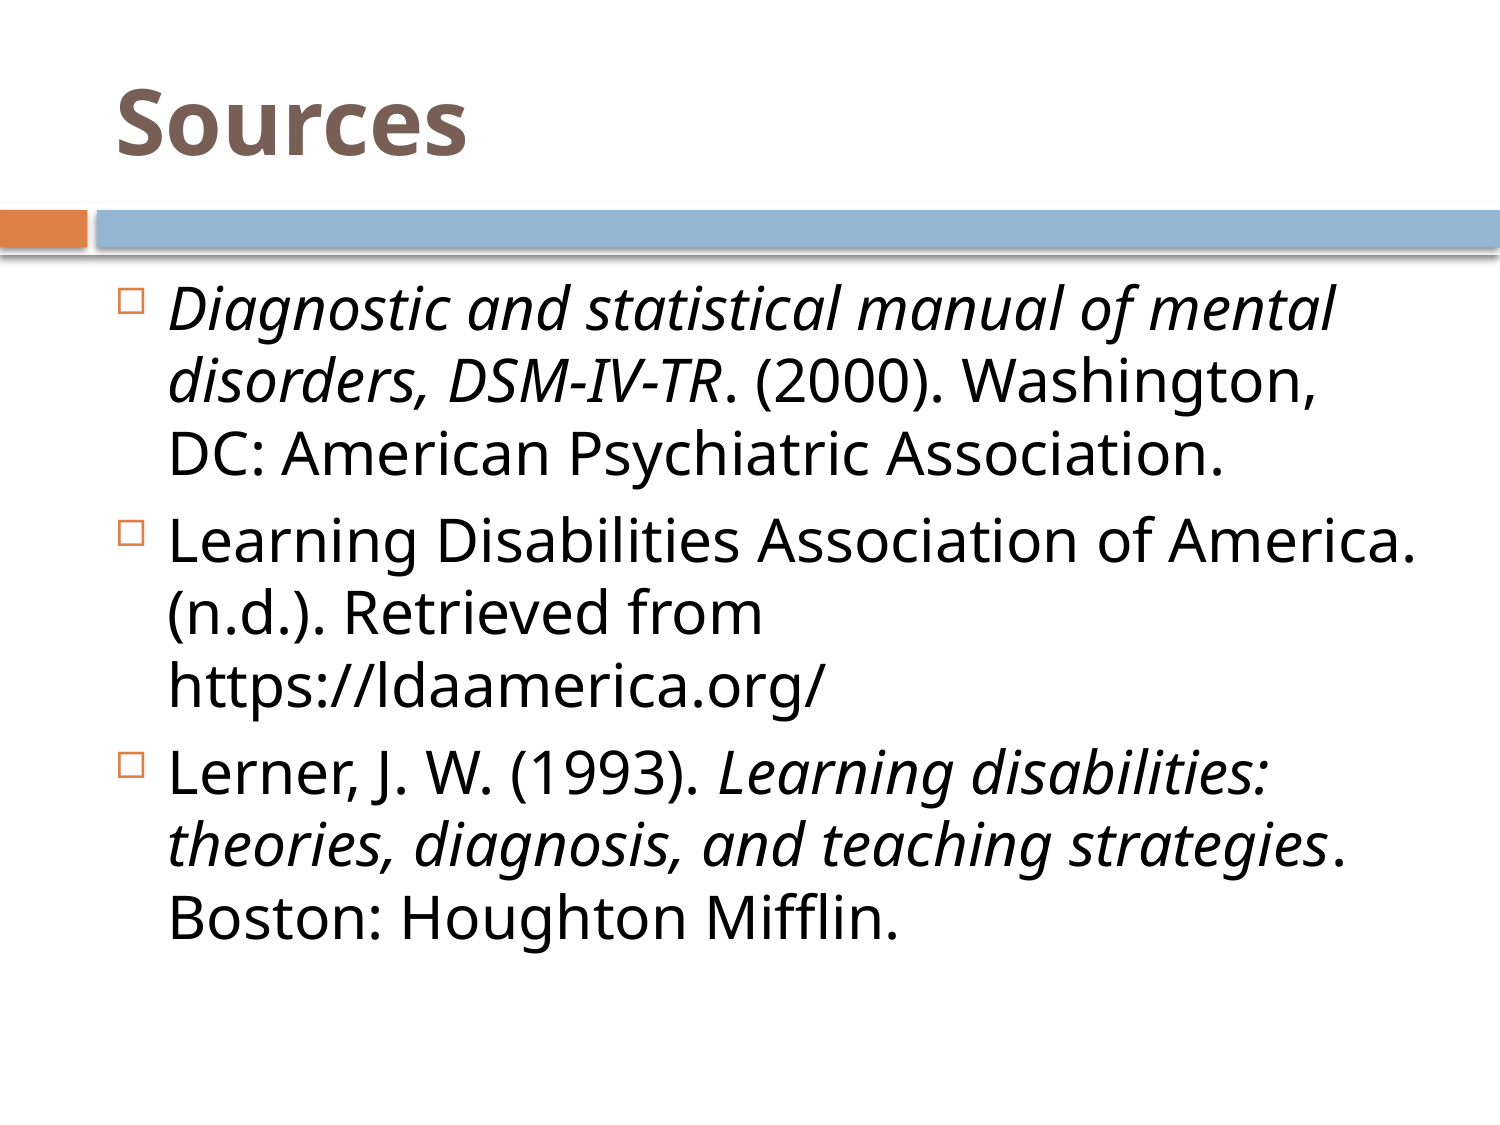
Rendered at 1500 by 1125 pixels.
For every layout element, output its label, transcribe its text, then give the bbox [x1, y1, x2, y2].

list Diagnostic and statistical manual of mental disorders, DSM-IV-TR. (2000). Washington, DC: American Psychiatric Association. Learning Disabilities Association of America. (n.d.). Retrieved from https://ldaamerica.org/ Lerner, J. W. (1993). Learning disabilities: theories, diagnosis, and teaching strategies. Boston: Houghton Mifflin. [100, 262, 1438, 1000]
title Sources [100, 37, 1438, 200]
